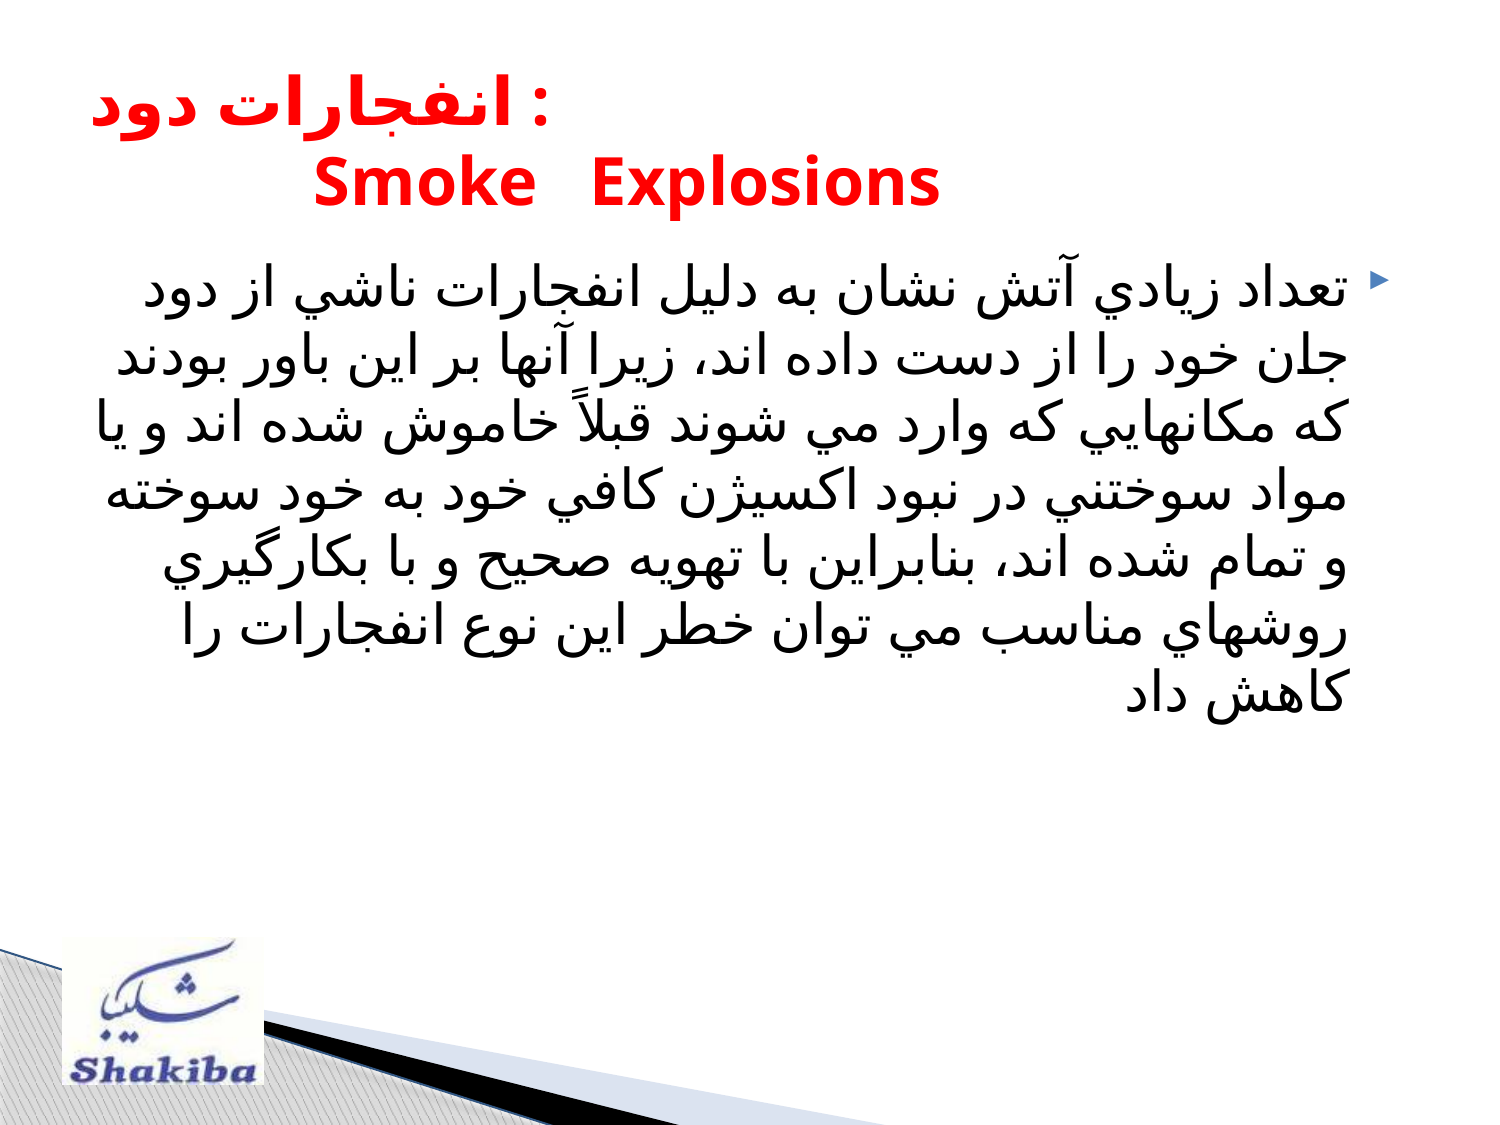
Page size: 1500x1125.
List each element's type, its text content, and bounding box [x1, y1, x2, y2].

title انفجارات دود : Smoke Explosions [75, 45, 1425, 233]
list تعداد زيادي آتش نشان به دليل انفجارات ناشي از دود جان خود را از دست داده اند، زيرا آنها بر اين باور بودند كه مكانهايي كه وارد مي شوند قبلاً خاموش شده اند و يا مواد سوختني در نبود اكسيژن كافي خود به خود سوخته و تمام شده اند، بنابراين با تهويه صحيح و با بكارگيري روشهاي مناسب مي توان خطر اين نوع انفجارات را كاهش داد [75, 243, 1425, 986]
picture [62, 937, 265, 1085]
